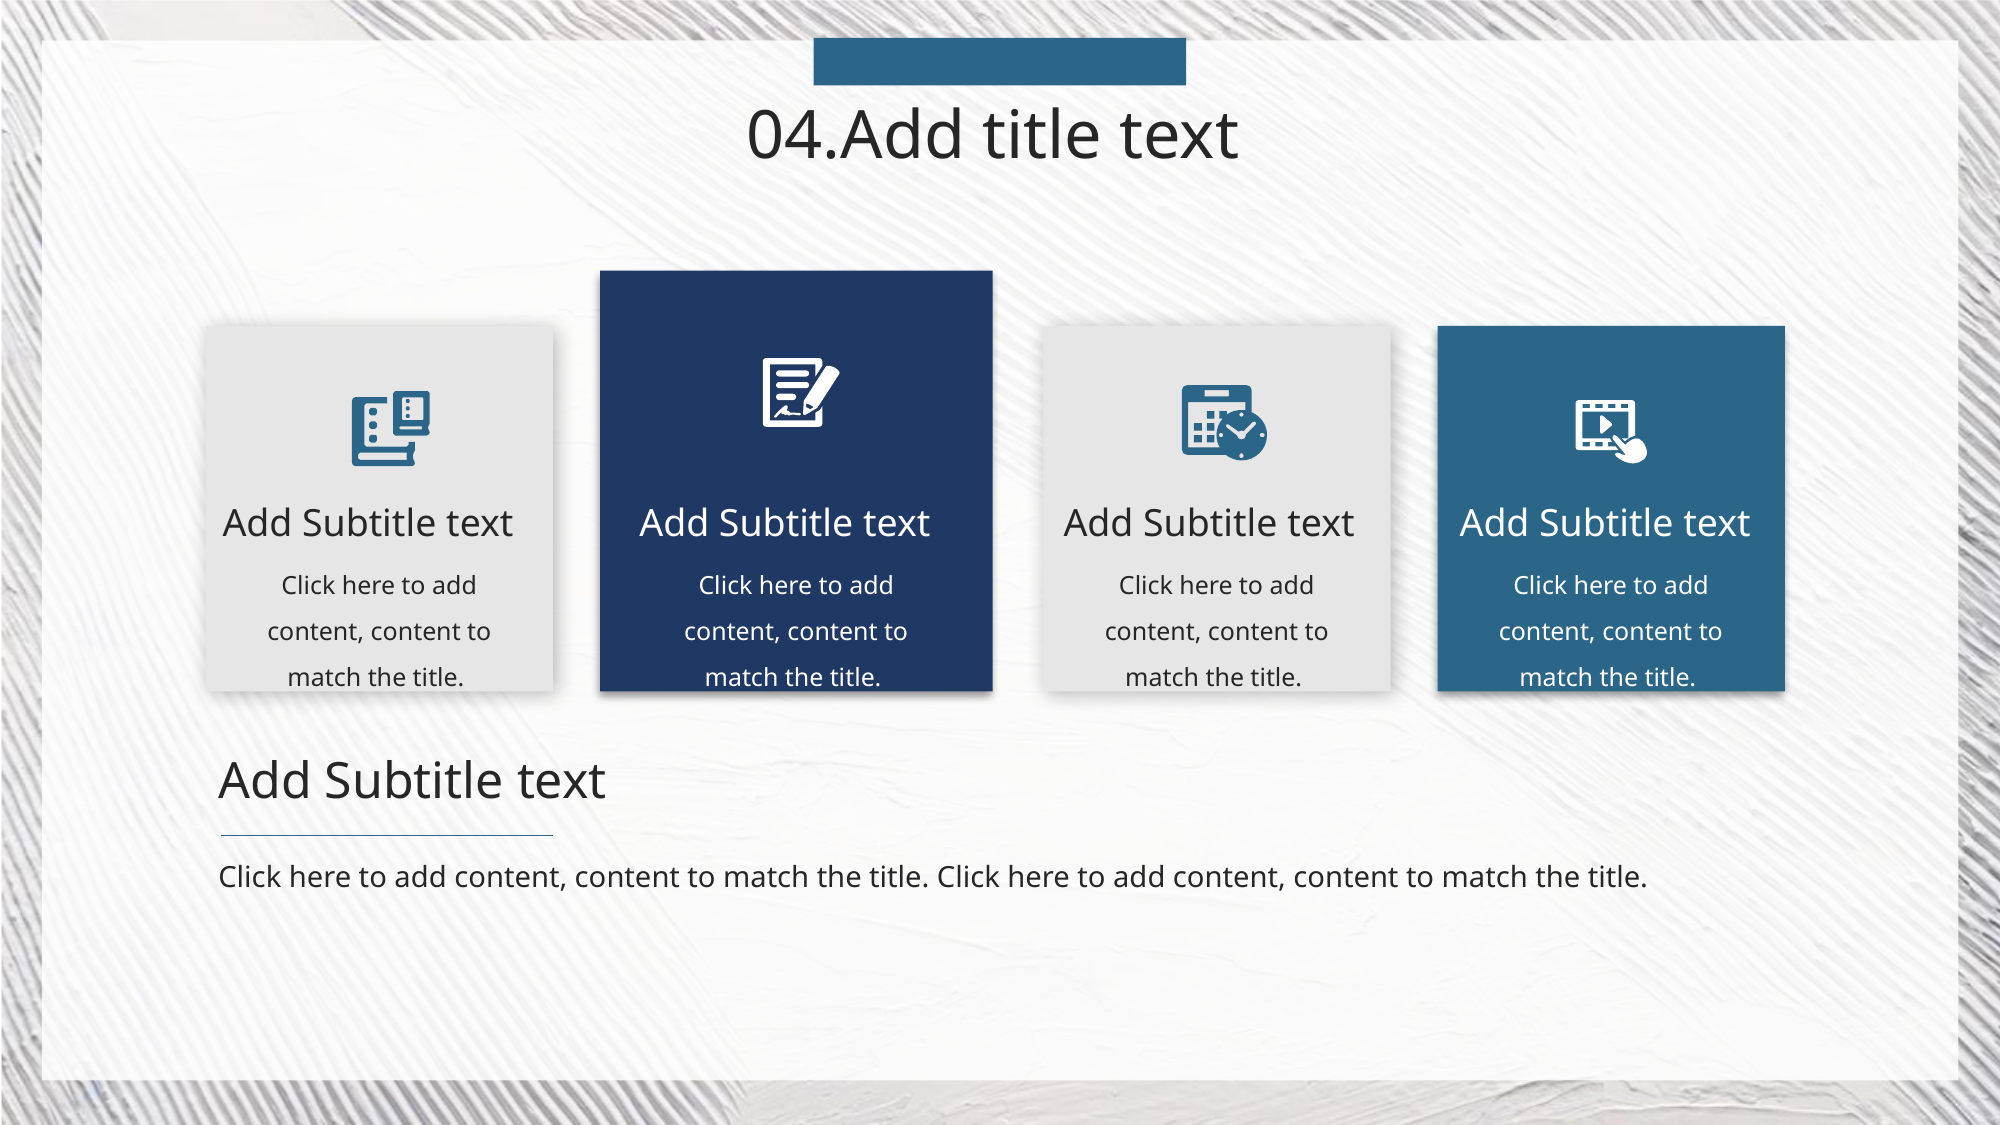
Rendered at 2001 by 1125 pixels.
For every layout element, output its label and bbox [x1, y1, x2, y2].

text_box [1563, 39, 1959, 1081]
text_box [183, 325, 554, 696]
text_box [1425, 325, 1785, 696]
text_box [600, 270, 993, 696]
picture [3, 0, 2000, 1125]
text_box [203, 741, 1840, 943]
text_box [1022, 325, 1396, 696]
text_box [41, 39, 437, 1081]
